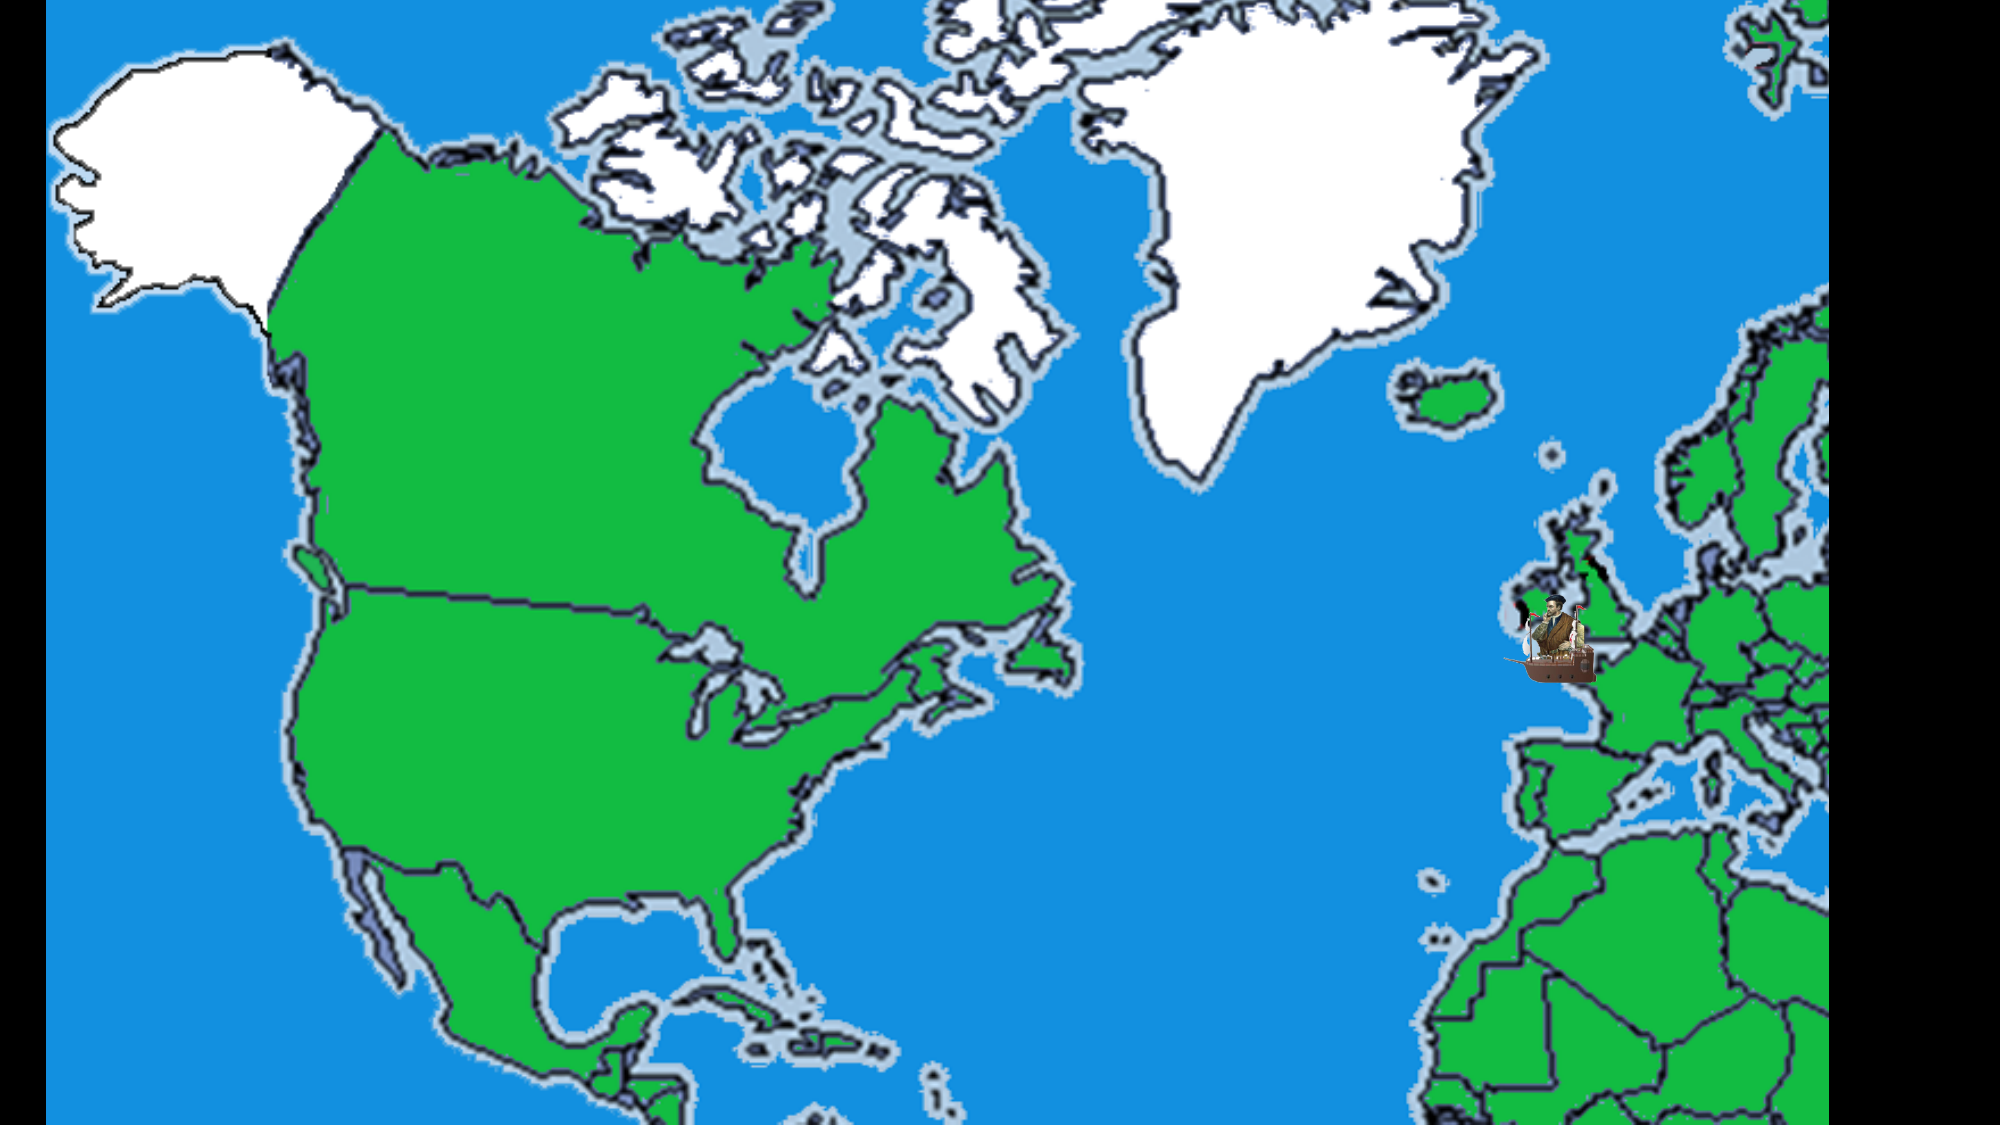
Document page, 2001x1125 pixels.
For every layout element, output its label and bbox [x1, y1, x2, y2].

text_box [1830, 0, 2000, 1125]
picture [44, 0, 1830, 1125]
text_box [0, 0, 44, 1125]
